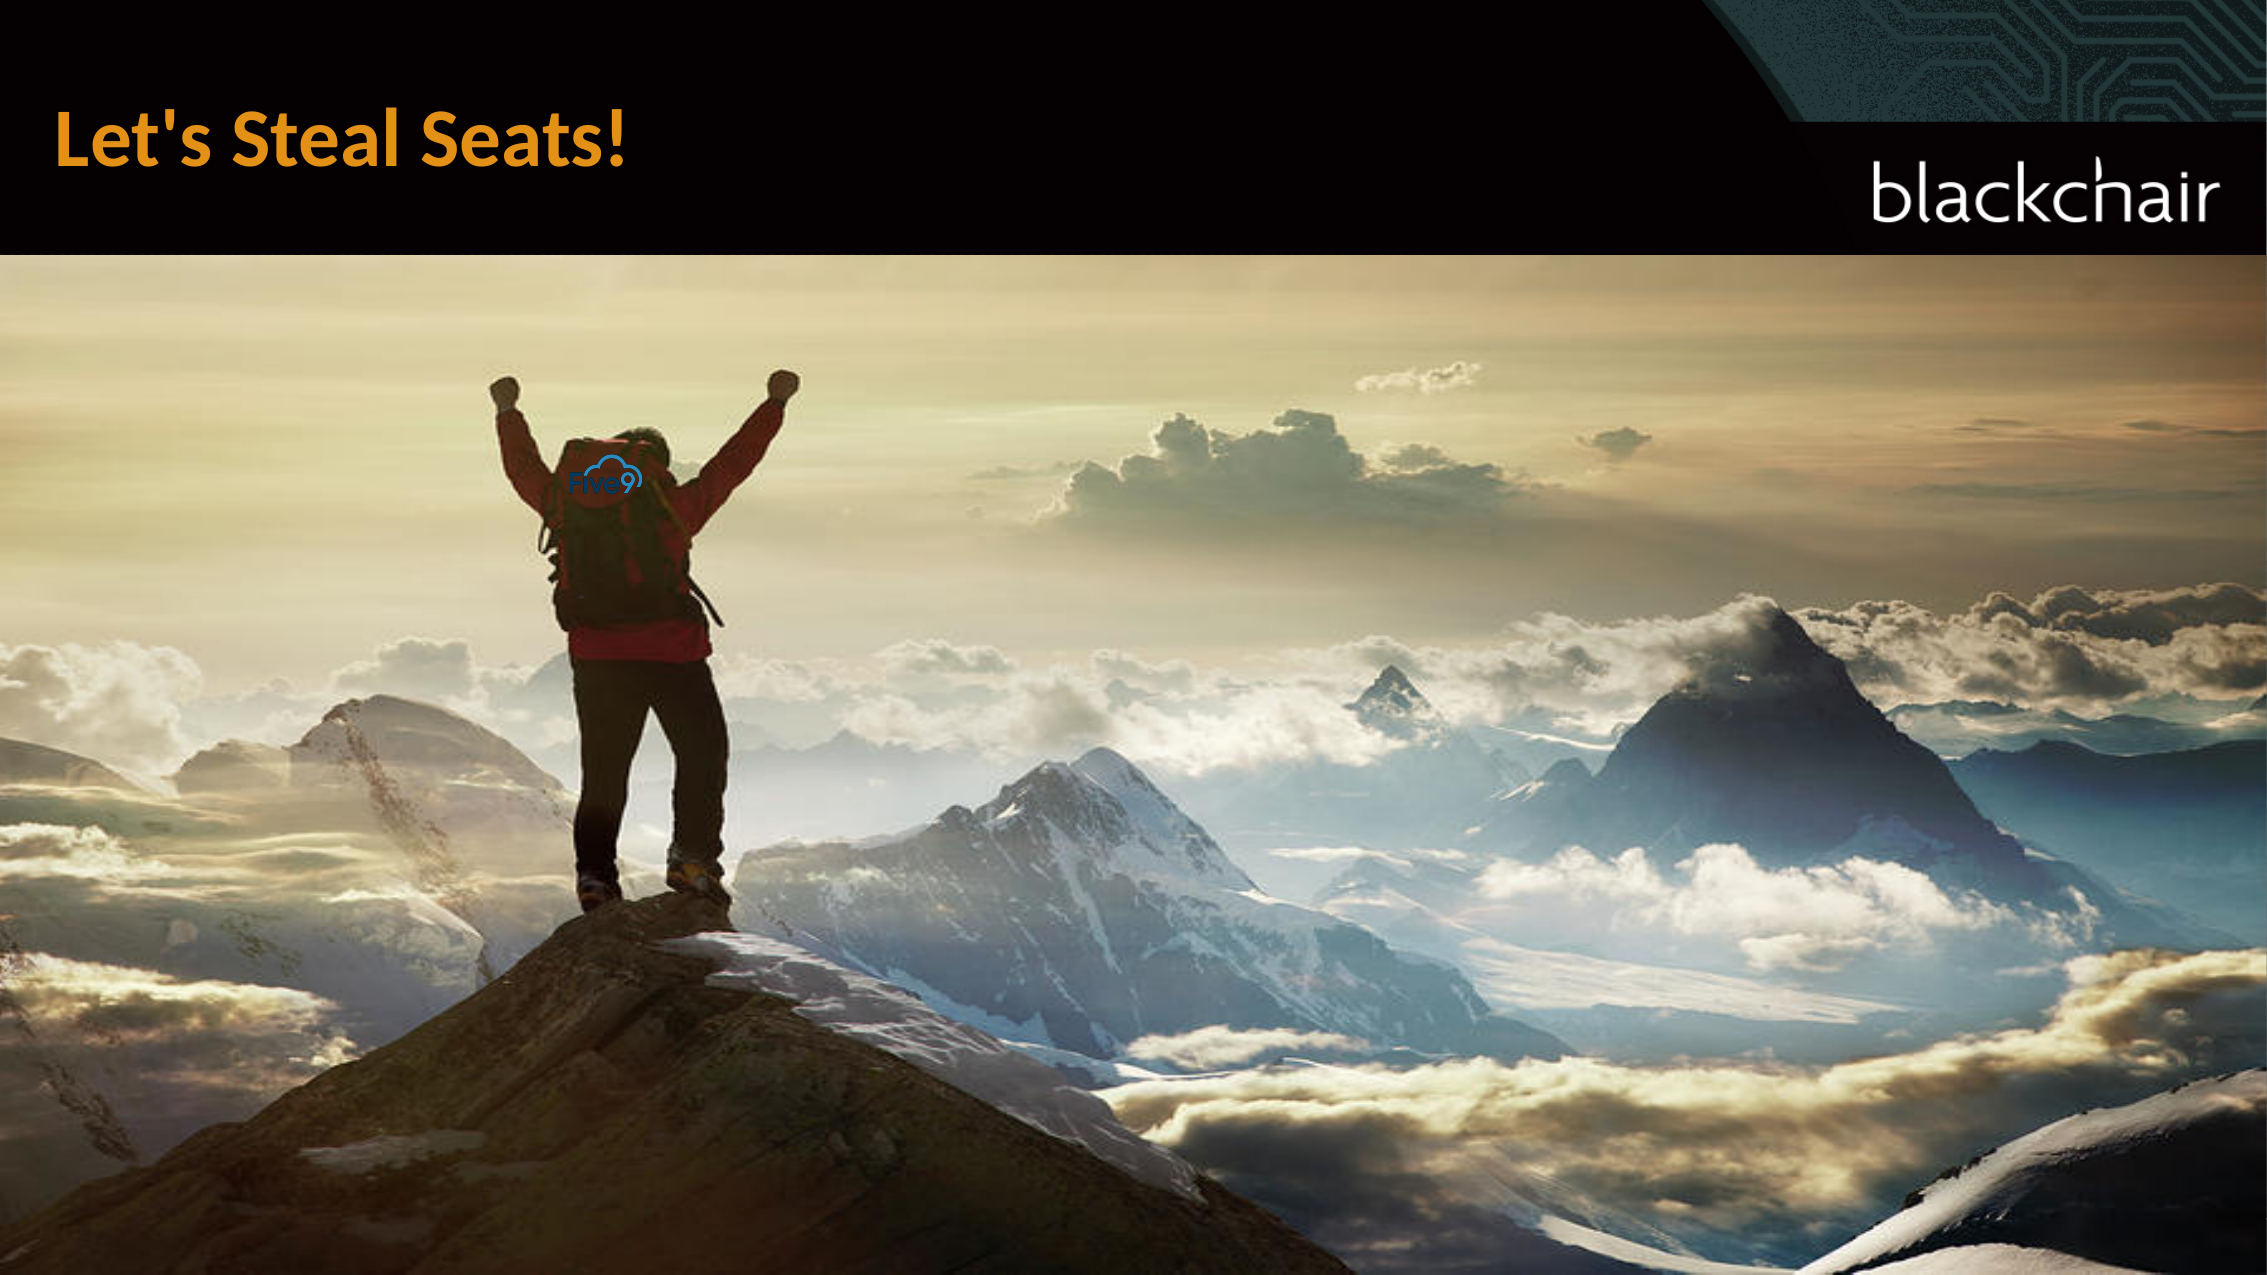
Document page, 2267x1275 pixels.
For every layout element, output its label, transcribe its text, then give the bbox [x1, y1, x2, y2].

picture [0, 0, 2267, 1275]
title Let's Steal Seats! [55, 82, 1688, 196]
